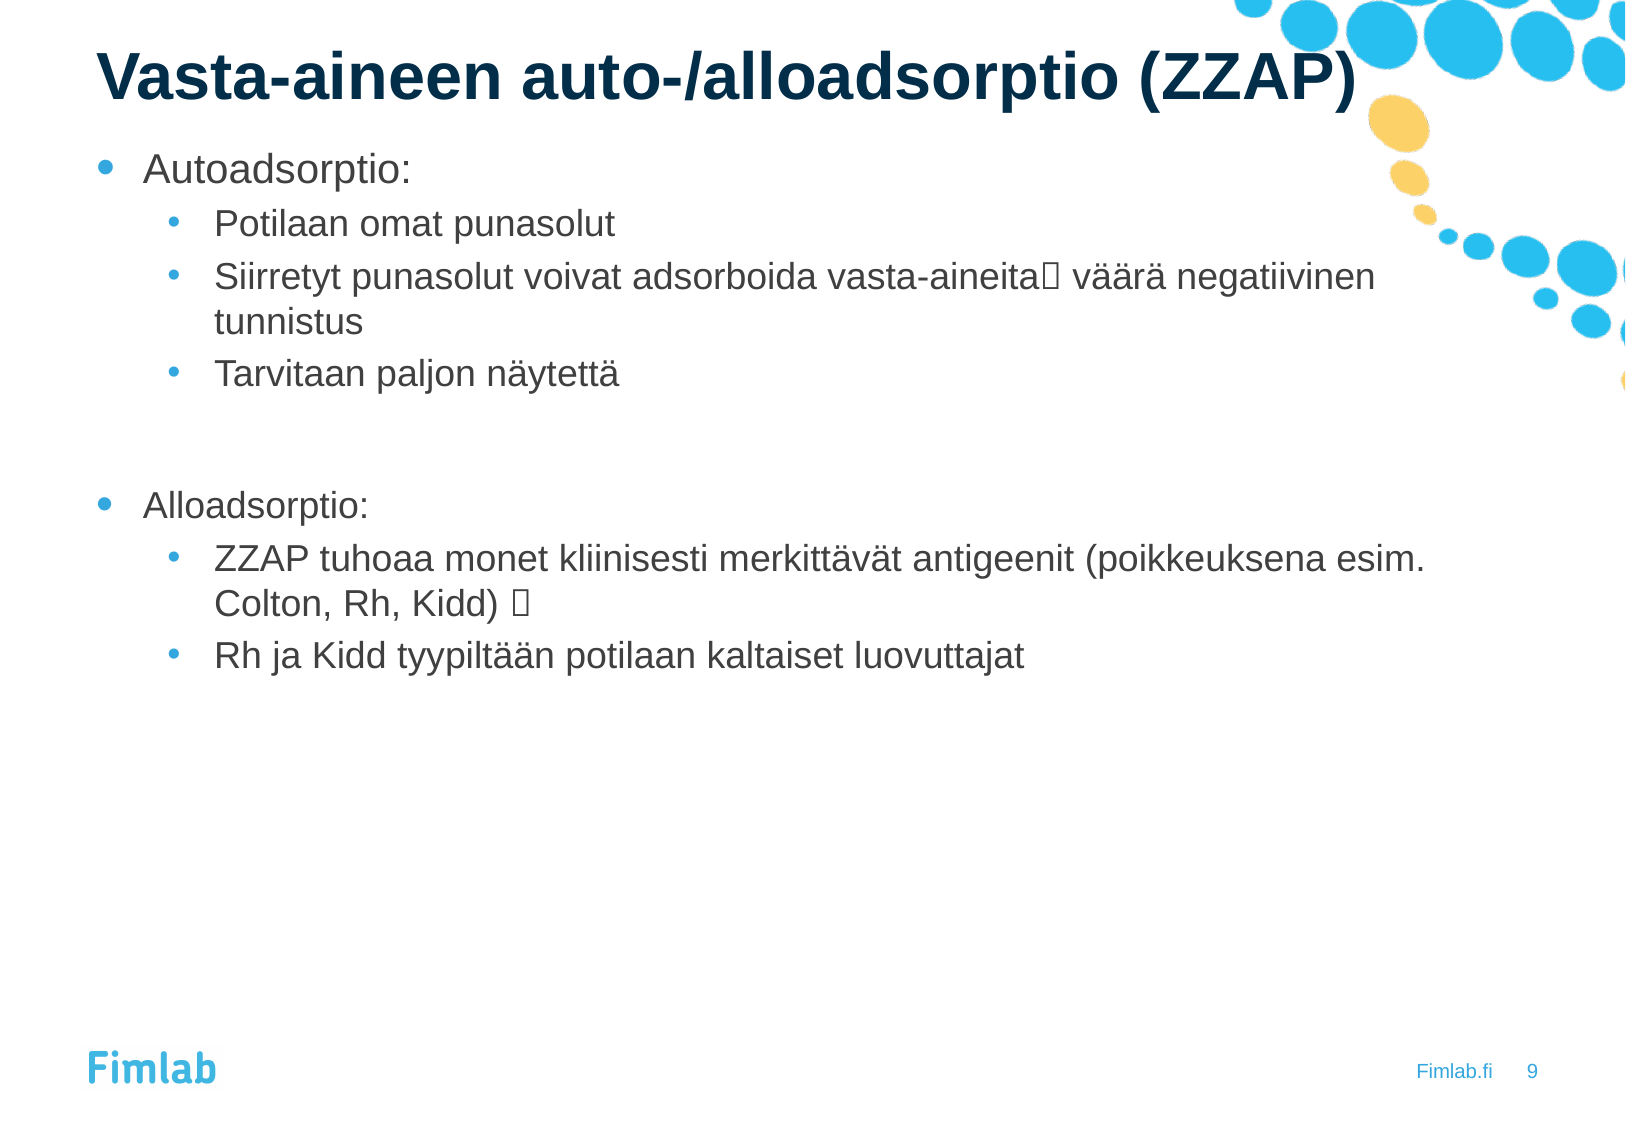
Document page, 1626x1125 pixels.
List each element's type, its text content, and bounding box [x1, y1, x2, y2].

picture [79, 1044, 223, 1091]
title Vasta-aineen auto-/alloadsorptio (ZZAP) [81, 25, 1544, 134]
list Autoadsorptio: Potilaan omat punasolut Siirretyt punasolut voivat adsorboida vasta-aineita väärä negatiivinen tunnistus Tarvitaan paljon näytettä Alloadsorptio: ZZAP tuhoaa monet kliinisesti merkittävät antigeenit (poikkeuksena esim. Colton, Rh, Kidd)  Rh ja Kidd tyypiltään potilaan kaltaiset luovuttajat [81, 134, 1544, 967]
